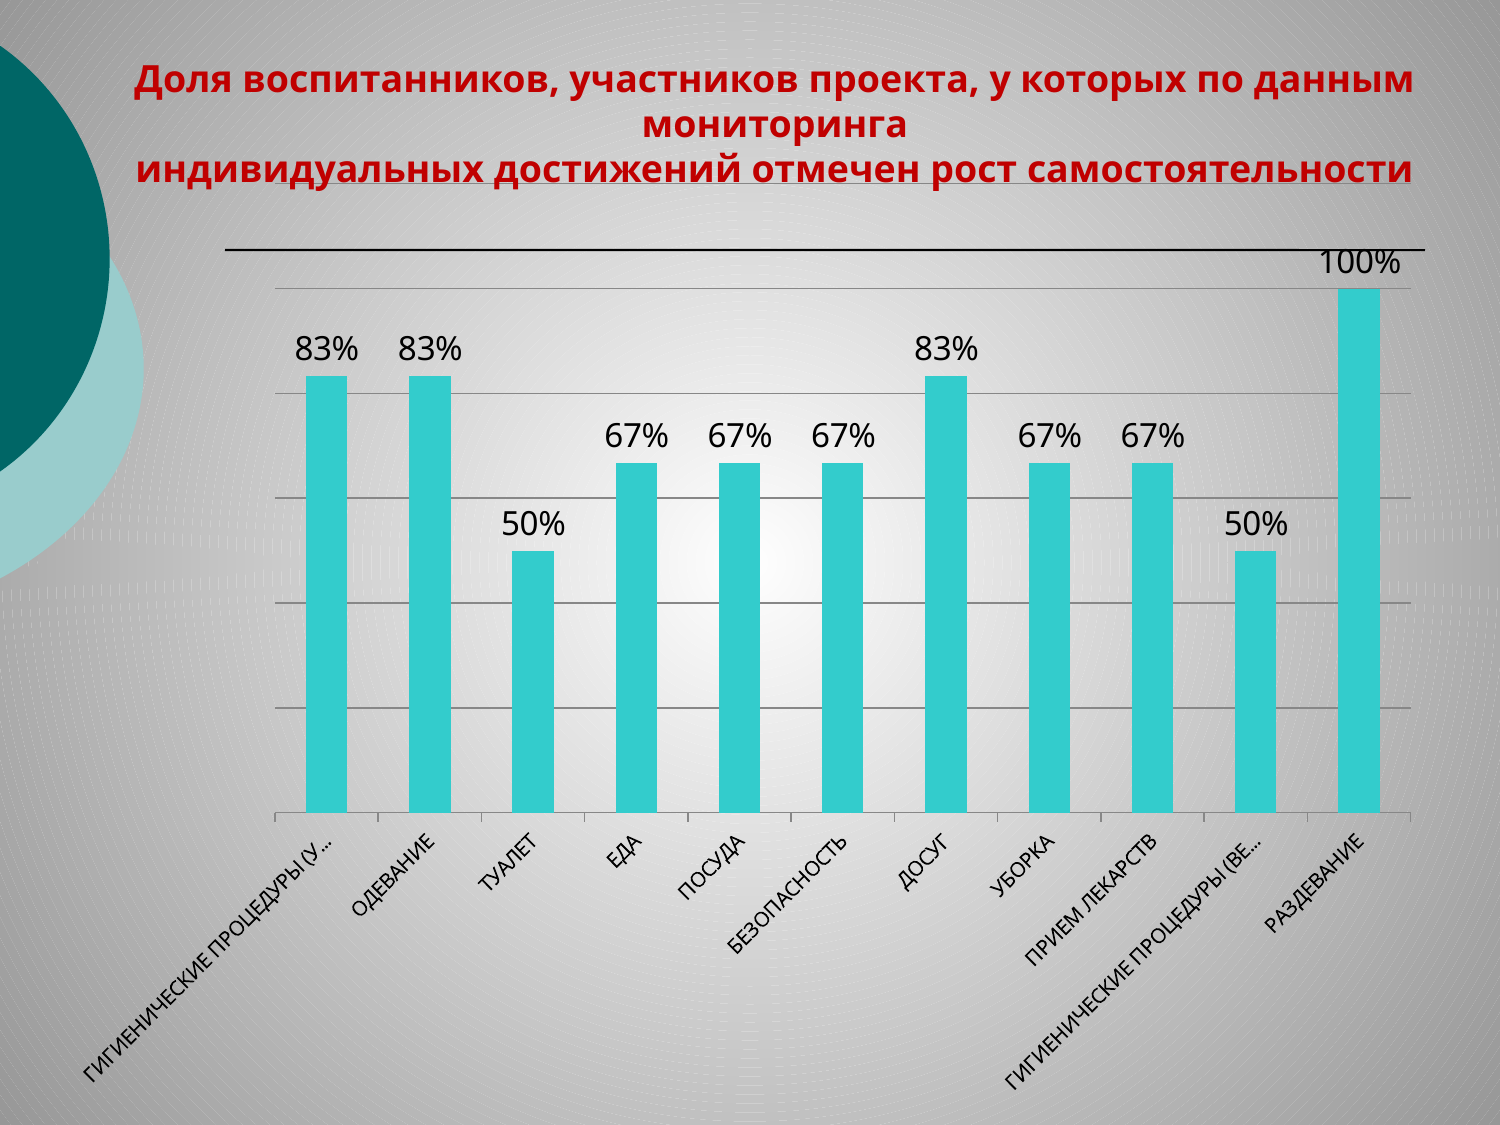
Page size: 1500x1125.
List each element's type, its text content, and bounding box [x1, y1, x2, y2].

chart [76, 160, 1412, 1097]
text_box Доля воспитанников, участников проекта, у которых по данным мониторинга индивидуальных достижений отмечен рост самостоятельности [62, 47, 1488, 198]
